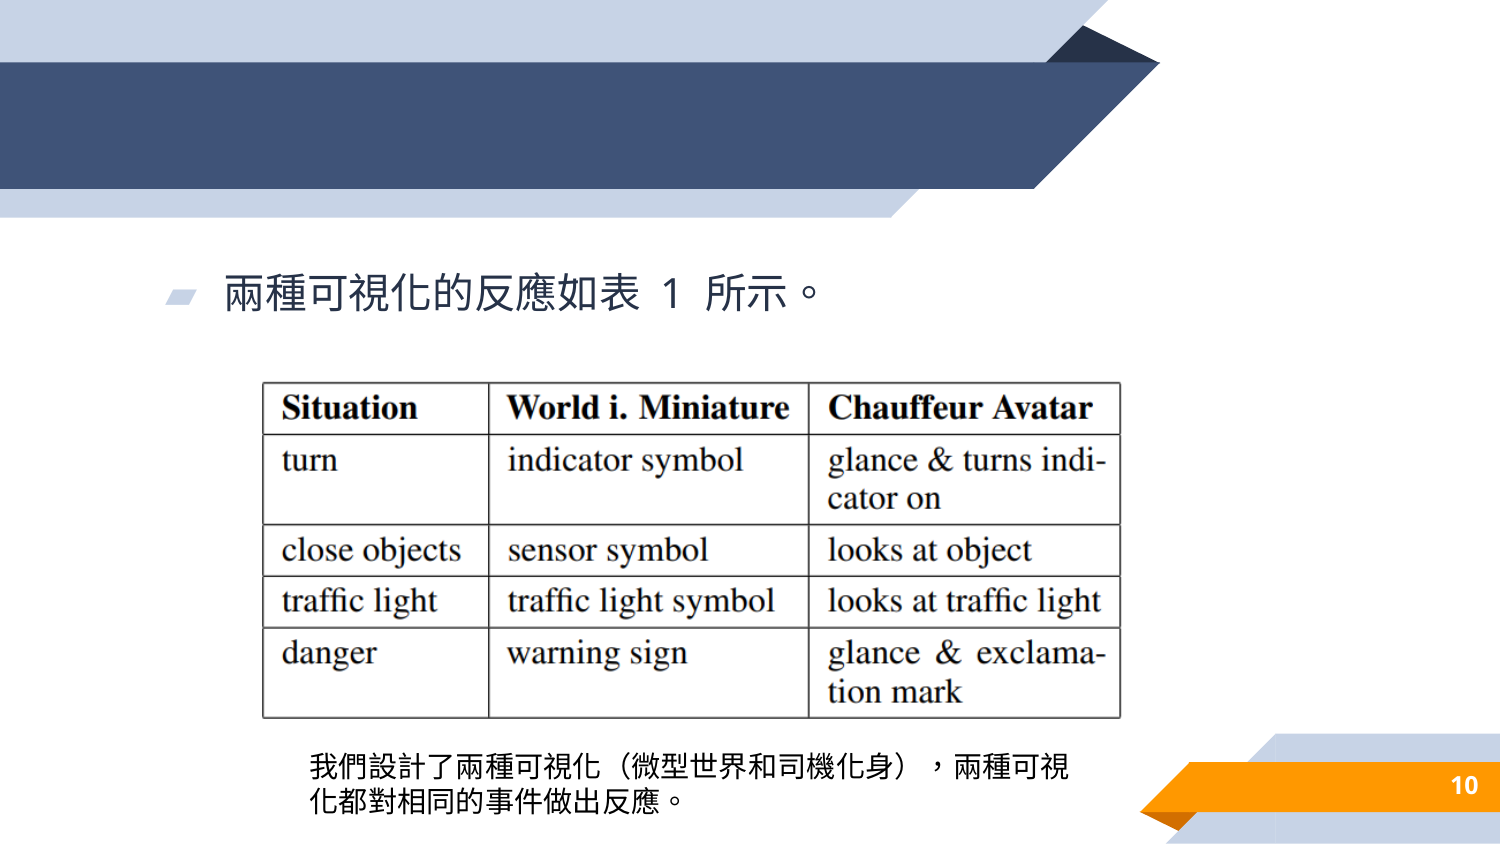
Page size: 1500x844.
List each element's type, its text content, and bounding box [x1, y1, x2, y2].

text_box 我們設計了兩種可視化（微型世界和司機化身），兩種可視化都對相同的事件做出反應。 [294, 740, 1085, 826]
picture [260, 375, 1124, 721]
list 兩種可視化的反應如表 1 所示。 [133, 252, 1250, 700]
slide_number 10 [1249, 760, 1494, 813]
